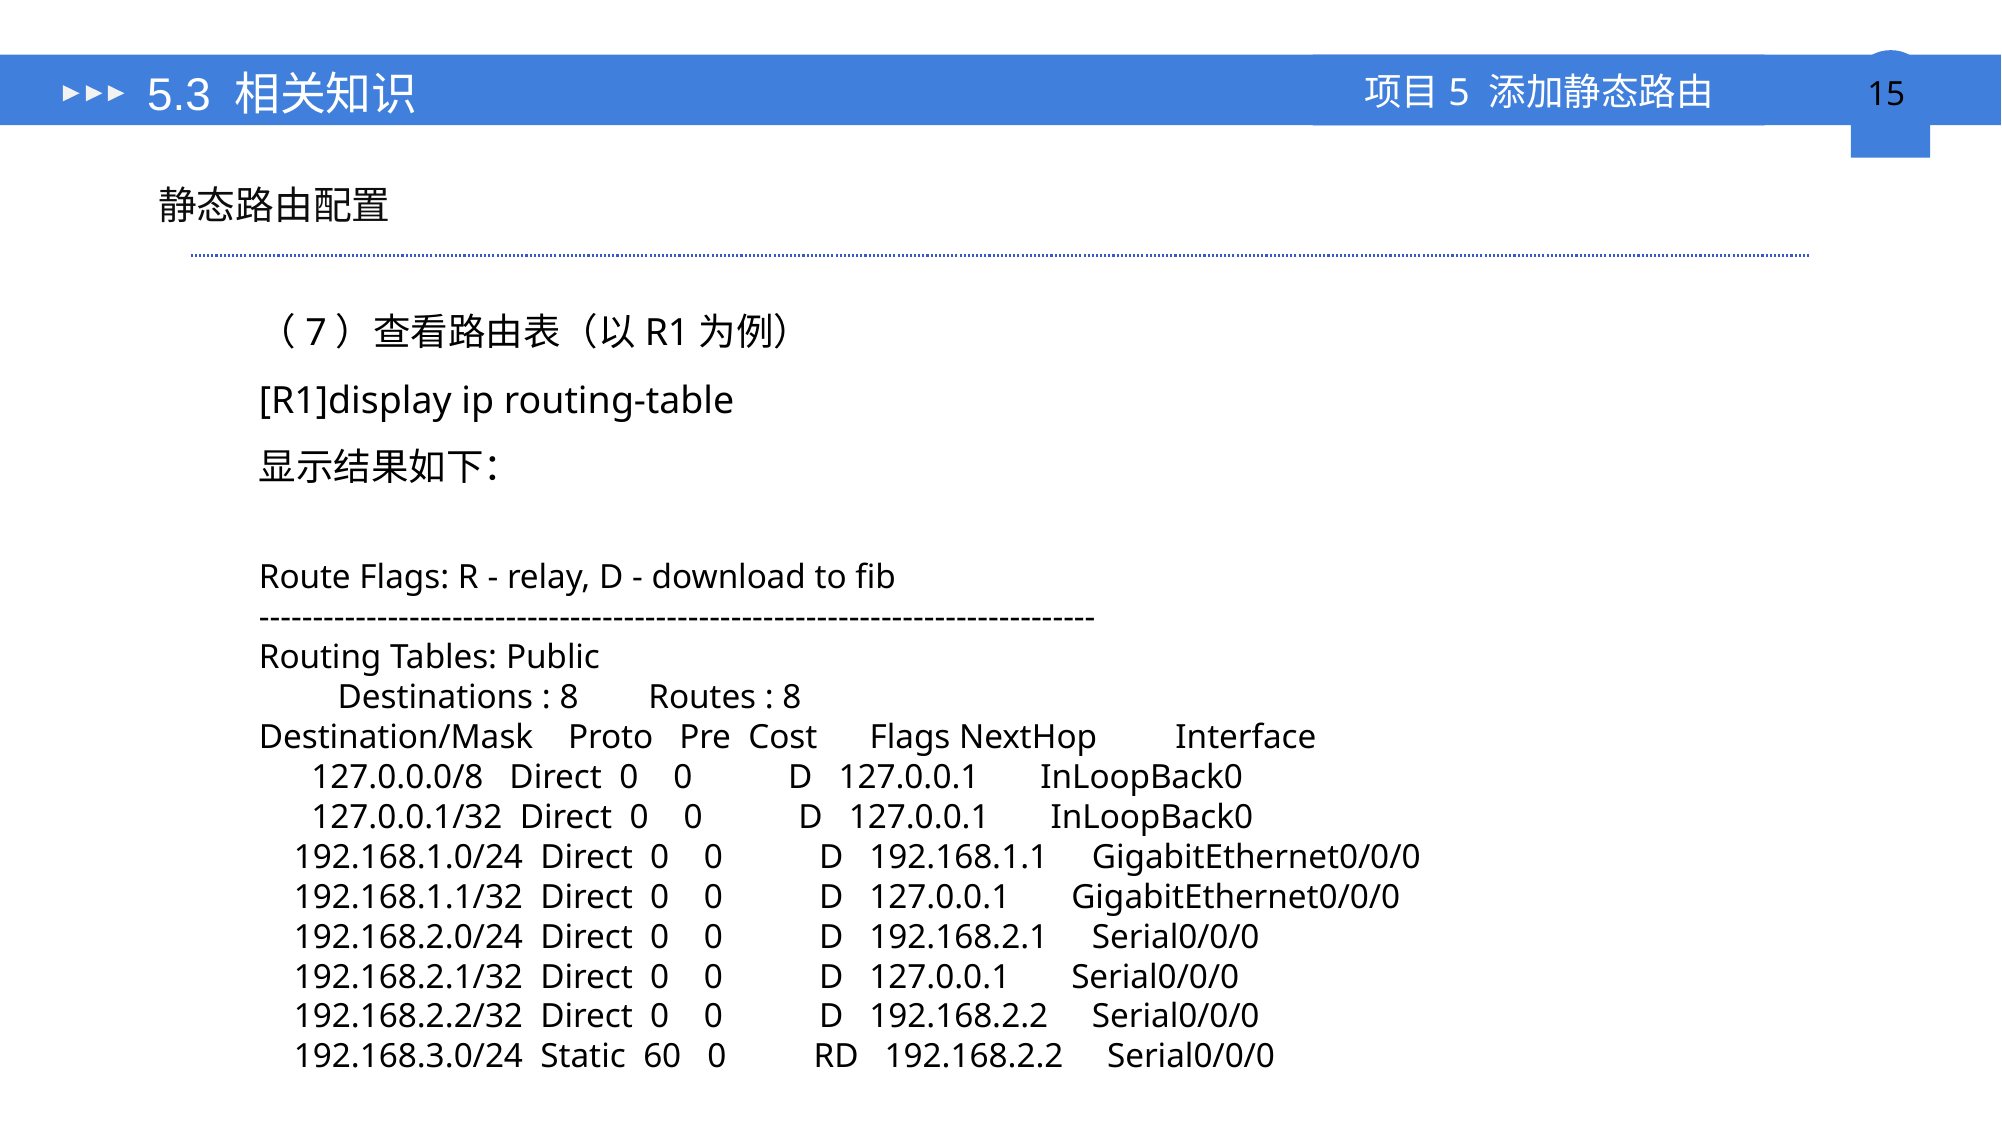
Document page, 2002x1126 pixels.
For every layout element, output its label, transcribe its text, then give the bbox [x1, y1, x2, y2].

text_box （7）查看路由表（以R1为例） [R1]display ip routing-table 显示结果如下： Route Flags: R - relay, D - download to fib ------------------------------------------------------------------------------ Routing Tables: Public Destinations : 8 Routes : 8 Destination/Mask Proto Pre Cost Flags NextHop Interface 127.0.0.0/8 Direct 0 0 D 127.0.0.1 InLoopBack0 127.0.0.1/32 Direct 0 0 D 127.0.0.1 InLoopBack0 192.168.1.0/24 Direct 0 0 D 192.168.1.1 GigabitEthernet0/0/0 192.168.1.1/32 Direct 0 0 D 127.0.0.1 GigabitEthernet0/0/0 192.168.2.0/24 Direct 0 0 D 192.168.2.1 Serial0/0/0 192.168.2.1/32 Direct 0 0 D 127.0.0.1 Serial0/0/0 192.168.2.2/32 Direct 0 0 D 192.168.2.2 Serial0/0/0 192.168.3.0/24 Static 60 0 RD 192.168.2.2 Serial0/0/0 [200, 278, 1688, 1126]
title 5.3 相关知识 [127, 59, 1207, 126]
list 静态路由配置 [138, 161, 1901, 238]
